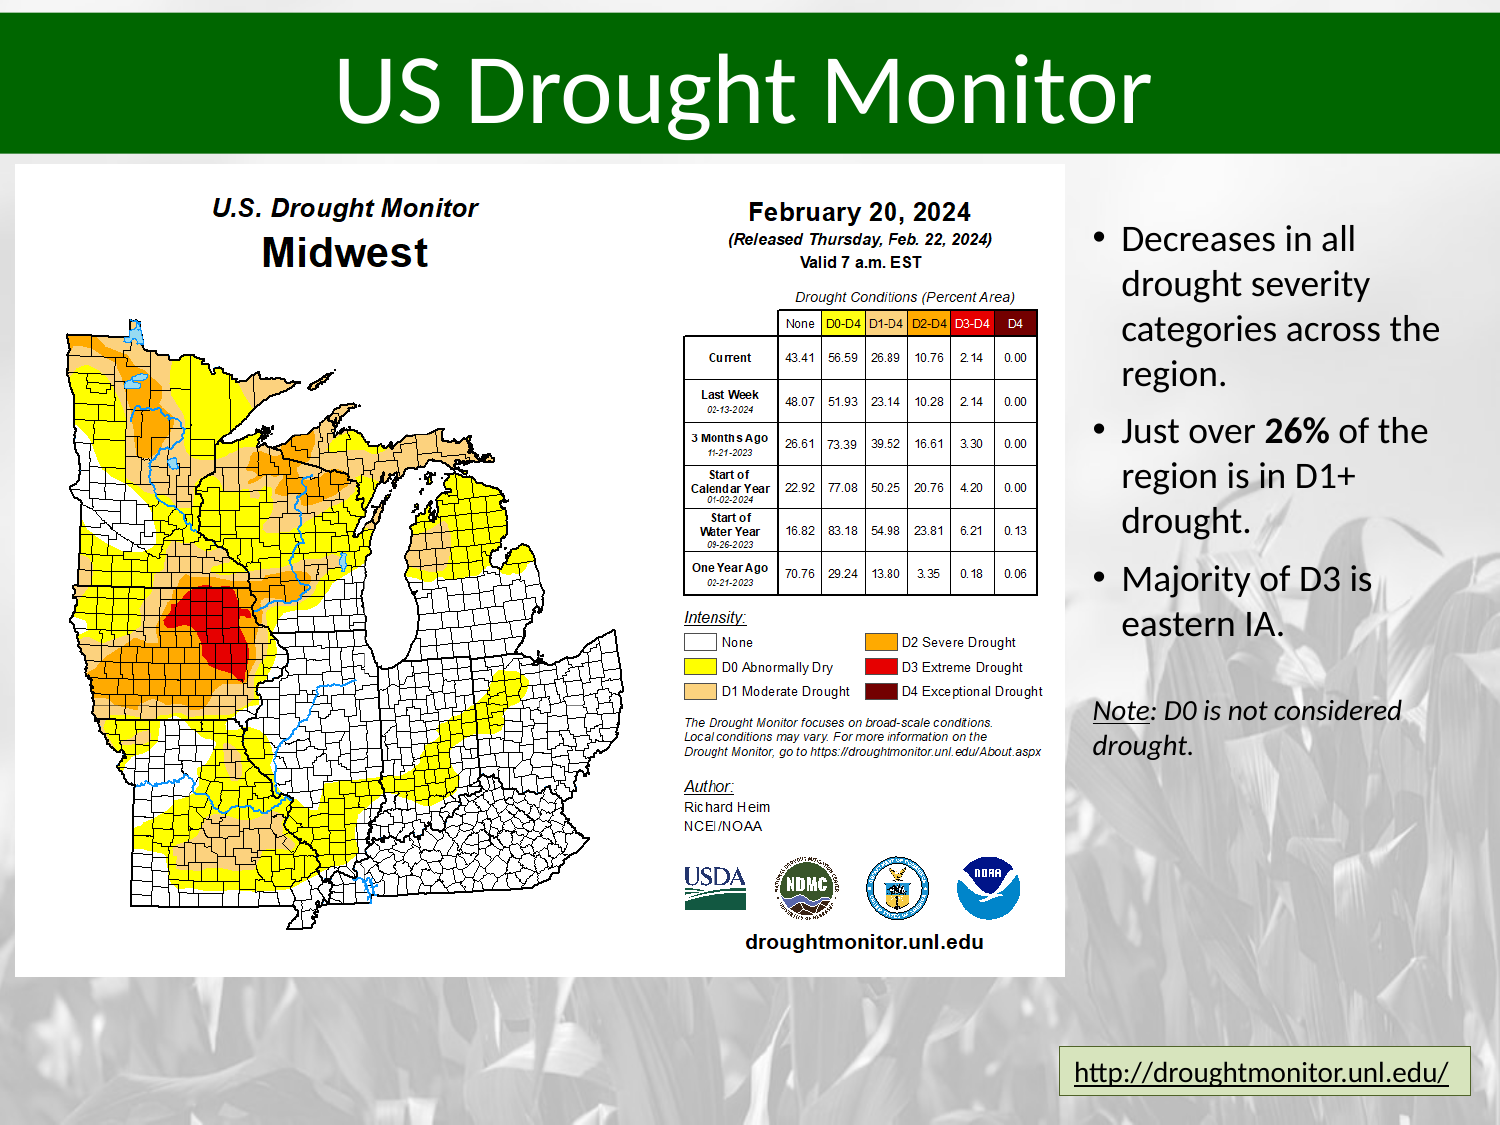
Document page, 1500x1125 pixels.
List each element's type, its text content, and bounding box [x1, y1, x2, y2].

text_box http://droughtmonitor.unl.edu/ [1059, 1046, 1471, 1096]
title US Drought Monitor [0, 12, 1500, 154]
picture [14, 164, 1066, 977]
text_box Decreases in all drought severity categories across the region. Just over 26% of the region is in D1+ drought. Majority of D3 is eastern IA. Note: D0 is not considered drought. [1077, 206, 1478, 769]
